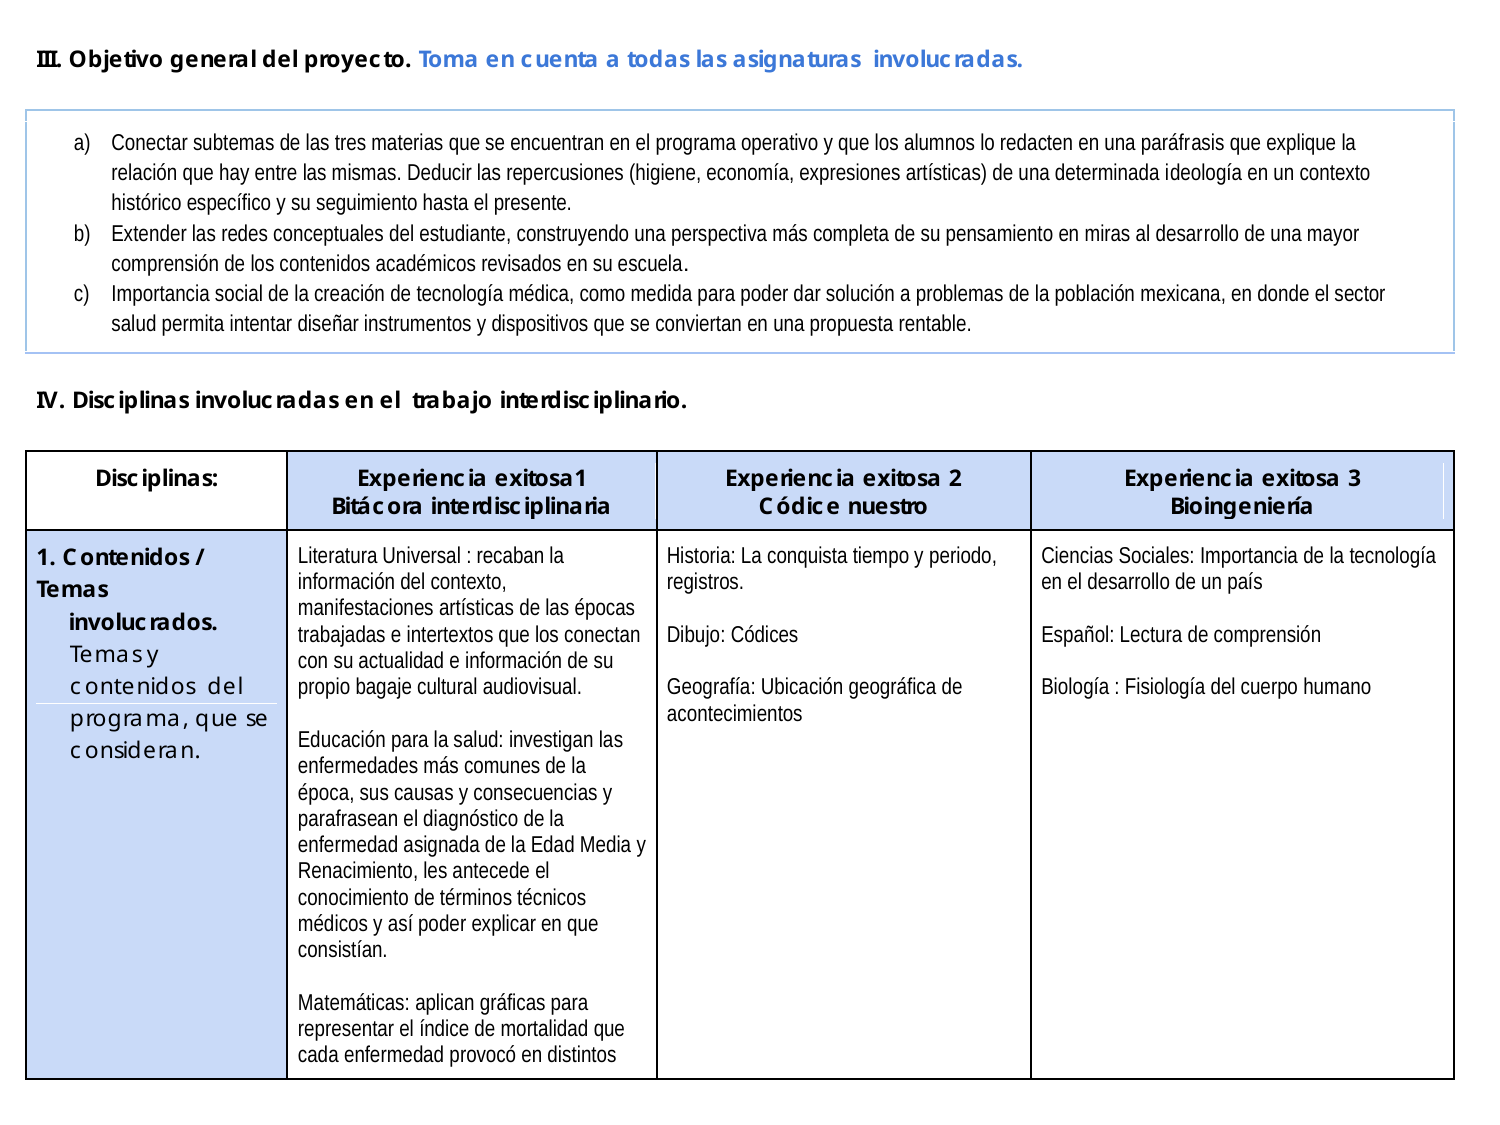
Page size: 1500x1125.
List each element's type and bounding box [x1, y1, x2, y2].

picture [24, 44, 1476, 1081]
